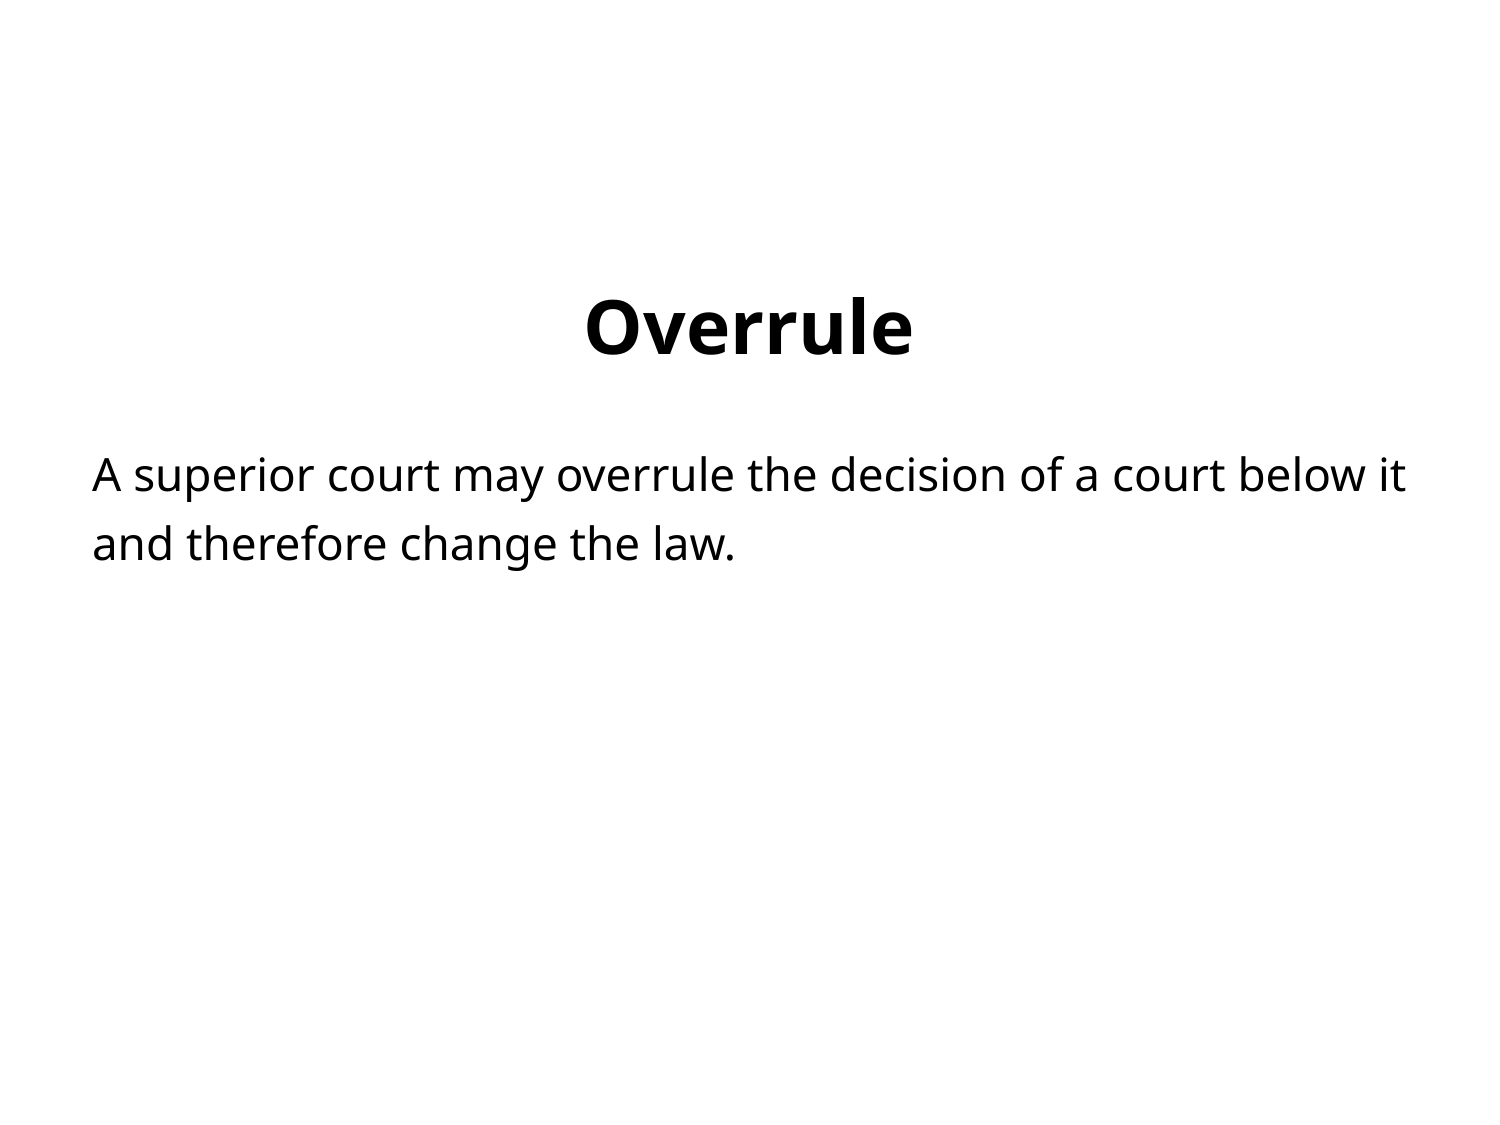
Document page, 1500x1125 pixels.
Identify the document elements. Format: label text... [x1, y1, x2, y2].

text_box A superior court may overrule the decision of a court below it and therefore change the law. [49, 424, 1450, 1065]
text_box Overrule [37, 249, 1462, 400]
